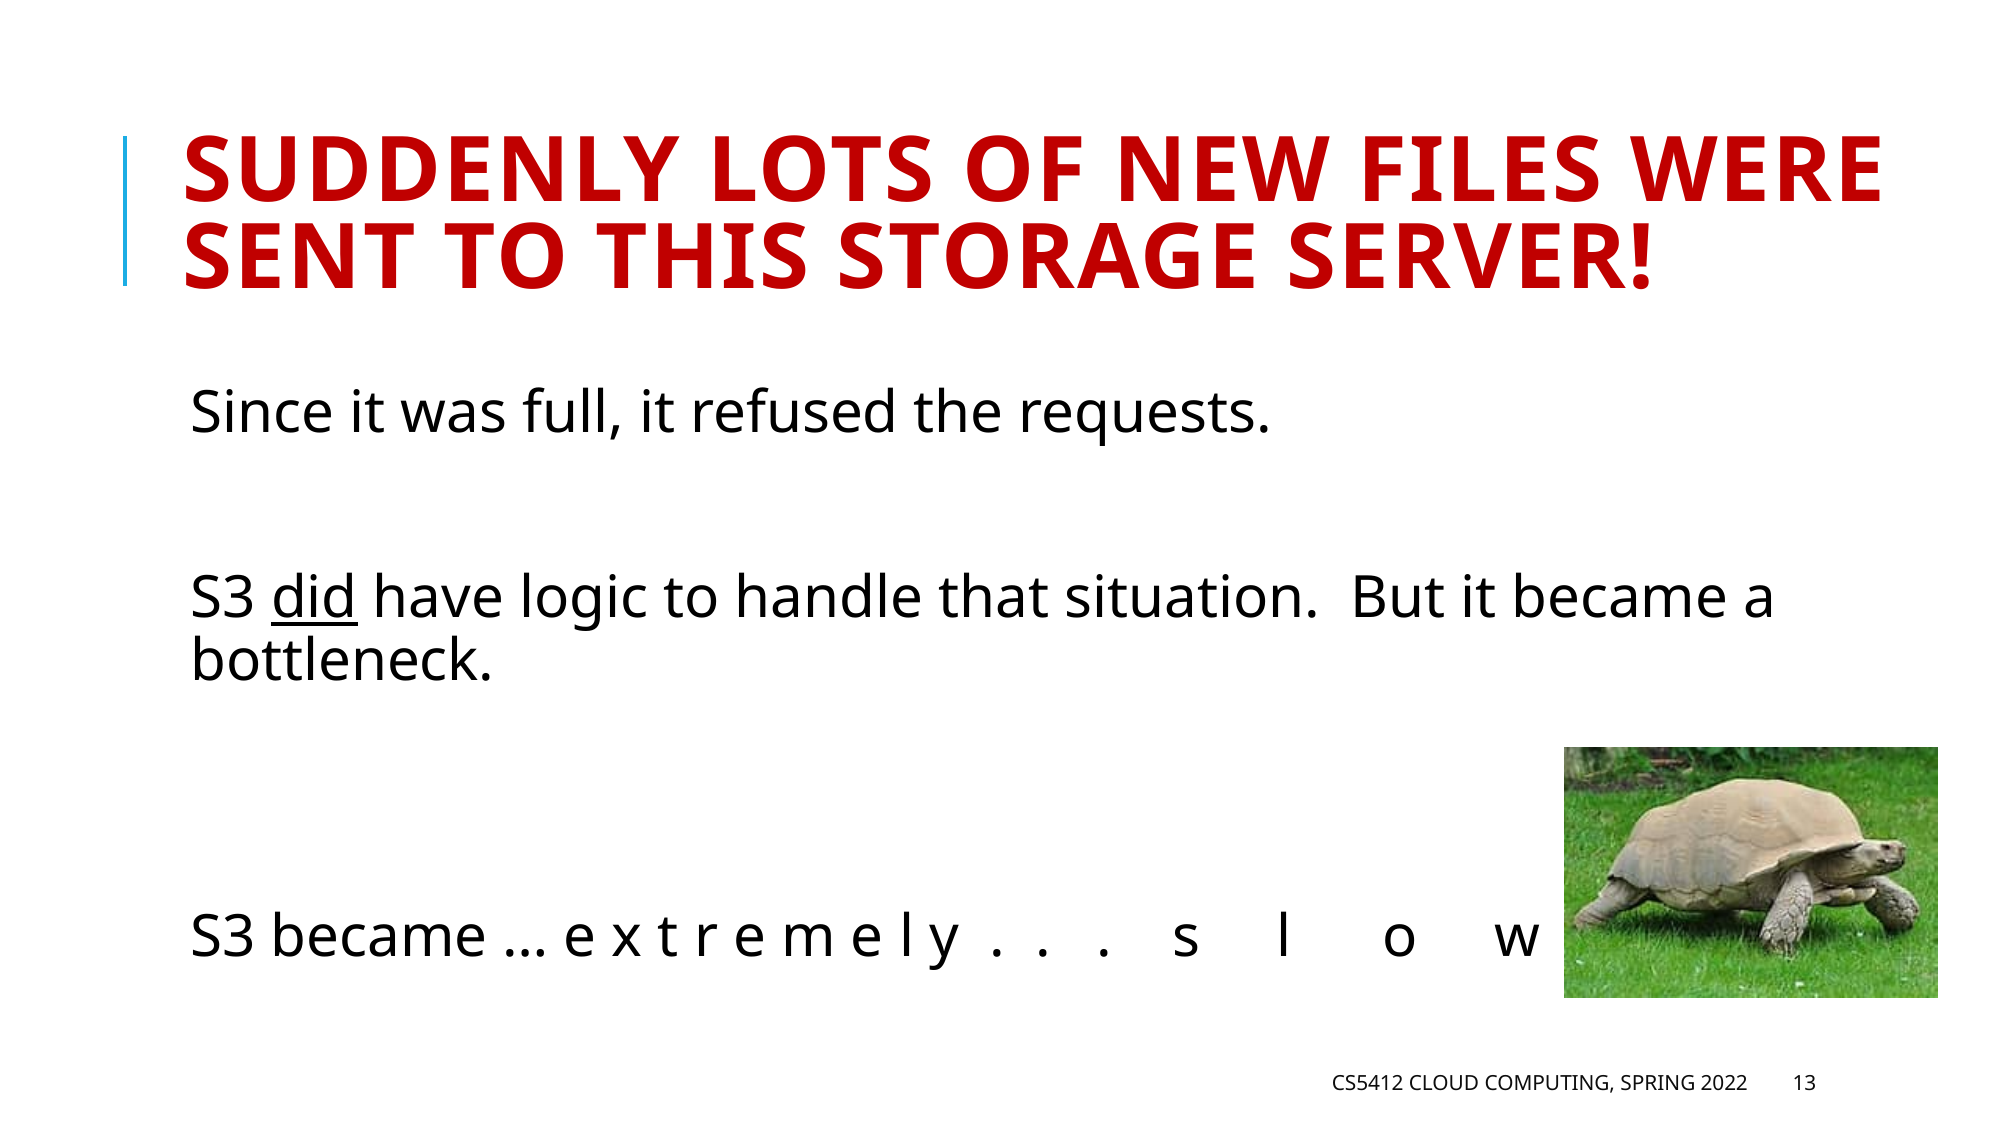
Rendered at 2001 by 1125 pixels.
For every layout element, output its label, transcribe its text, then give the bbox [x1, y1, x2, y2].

title Suddenly LOTS of new files were sent to this storage server! [168, 96, 1938, 342]
slide_number 13 [1777, 1061, 1938, 1107]
footer CS5412 Cloud Computing, Spring 2022 [794, 1061, 1763, 1107]
list Since it was full, it refused the requests. S3 did have logic to handle that situation. But it became a bottleneck. S3 became … e x t r e m e l y . . . s l o w [168, 375, 1938, 1035]
picture [1563, 746, 1938, 998]
